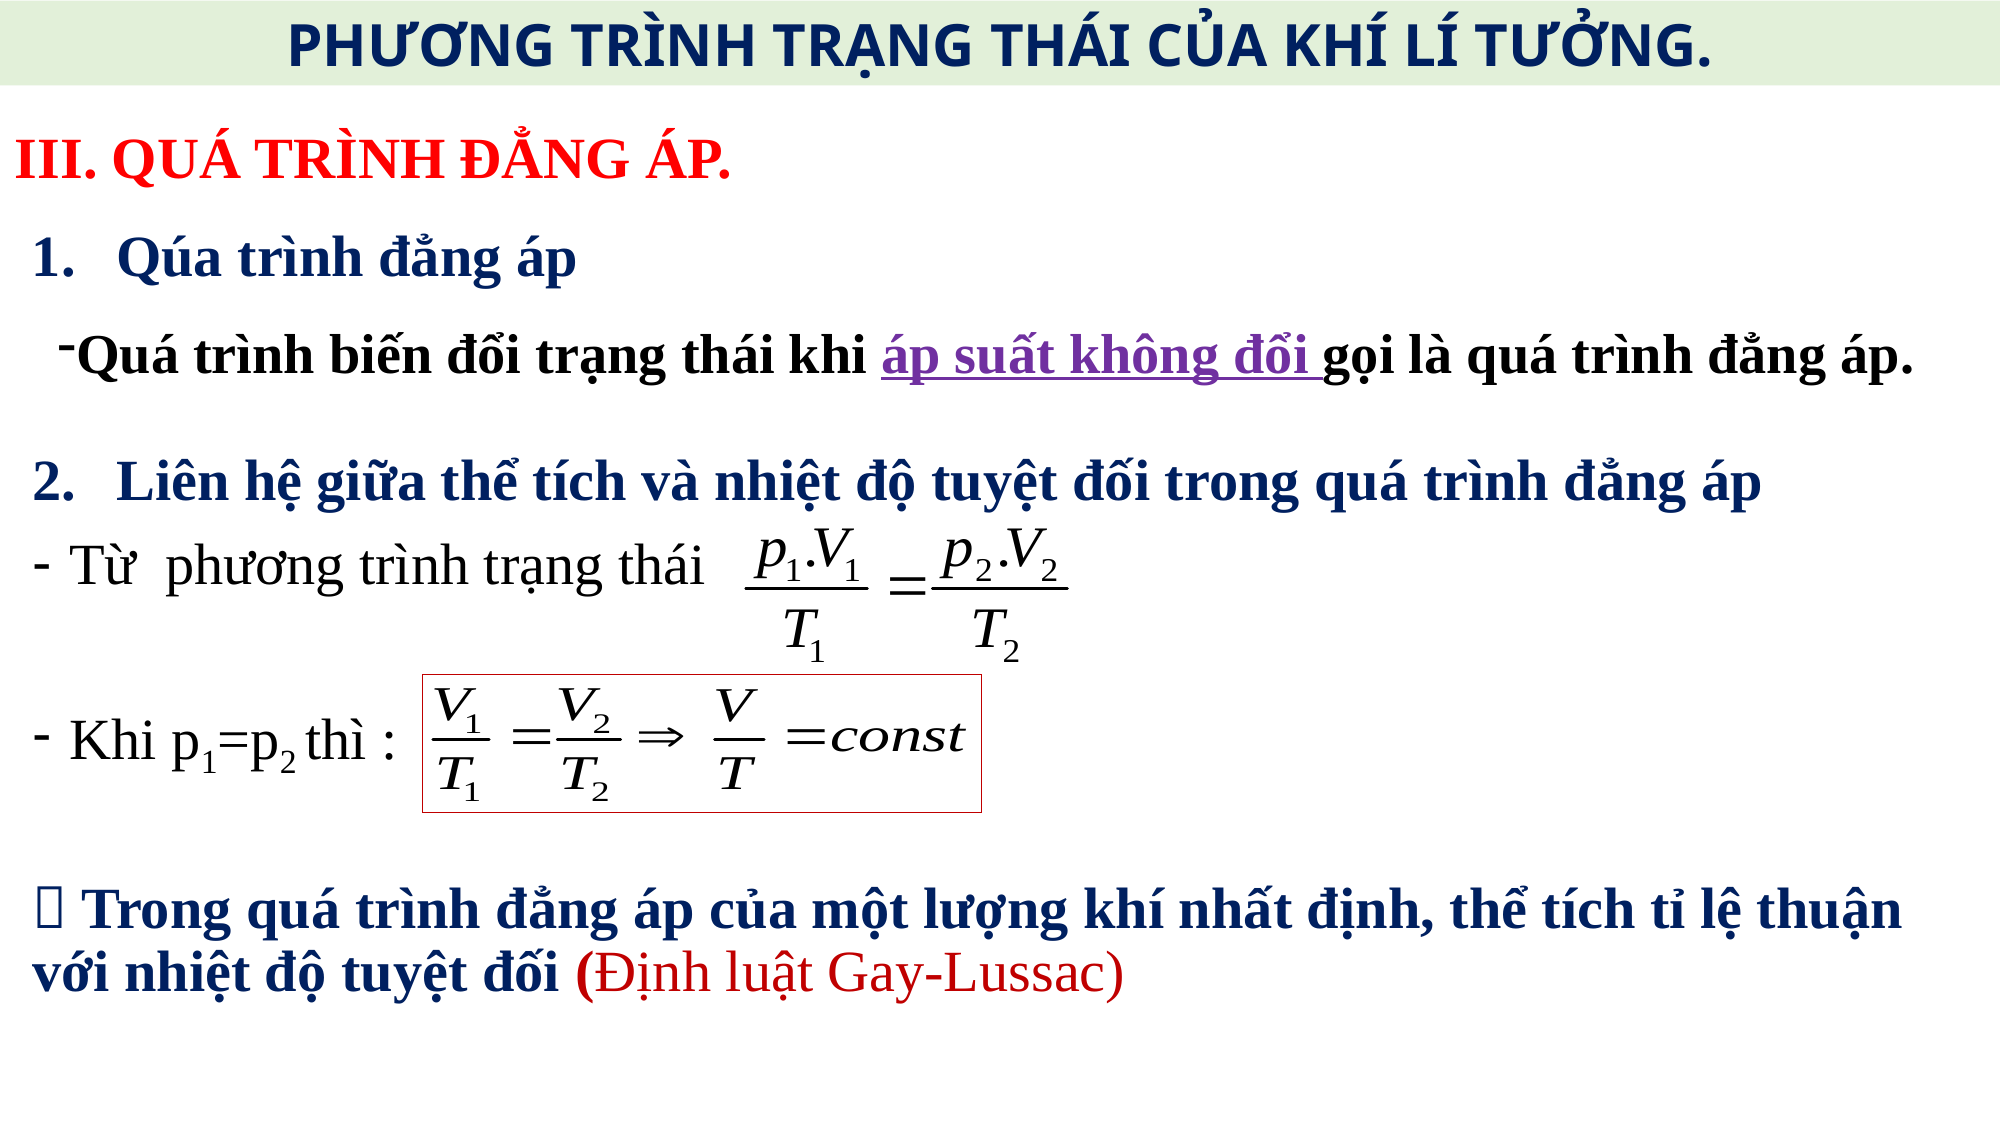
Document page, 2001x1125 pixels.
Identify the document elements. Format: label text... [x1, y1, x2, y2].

text_box Qúa trình đẳng áp [17, 210, 605, 296]
text_box PHƯƠNG TRÌNH TRẠNG THÁI CỦA KHÍ LÍ TƯỞNG. [0, 0, 2000, 86]
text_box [422, 674, 982, 813]
list Liên hệ giữa thể tích và nhiệt độ tuyệt đối trong quá trình đẳng áp Từ phương trình trạng thái Khi p1=p2 thì :  Trong quá trình đẳng áp của một lượng khí nhất định, thể tích tỉ lệ thuận với nhiệt độ tuyệt đối (Định luật Gay-Lussac) [17, 443, 1958, 1109]
text_box Quá trình biến đổi trạng thái khi áp suất không đổi gọi là quá trình đẳng áp. [42, 309, 1958, 392]
text_box III. QUÁ TRÌNH ĐẲNG ÁP. [0, 112, 788, 198]
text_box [735, 512, 1081, 675]
